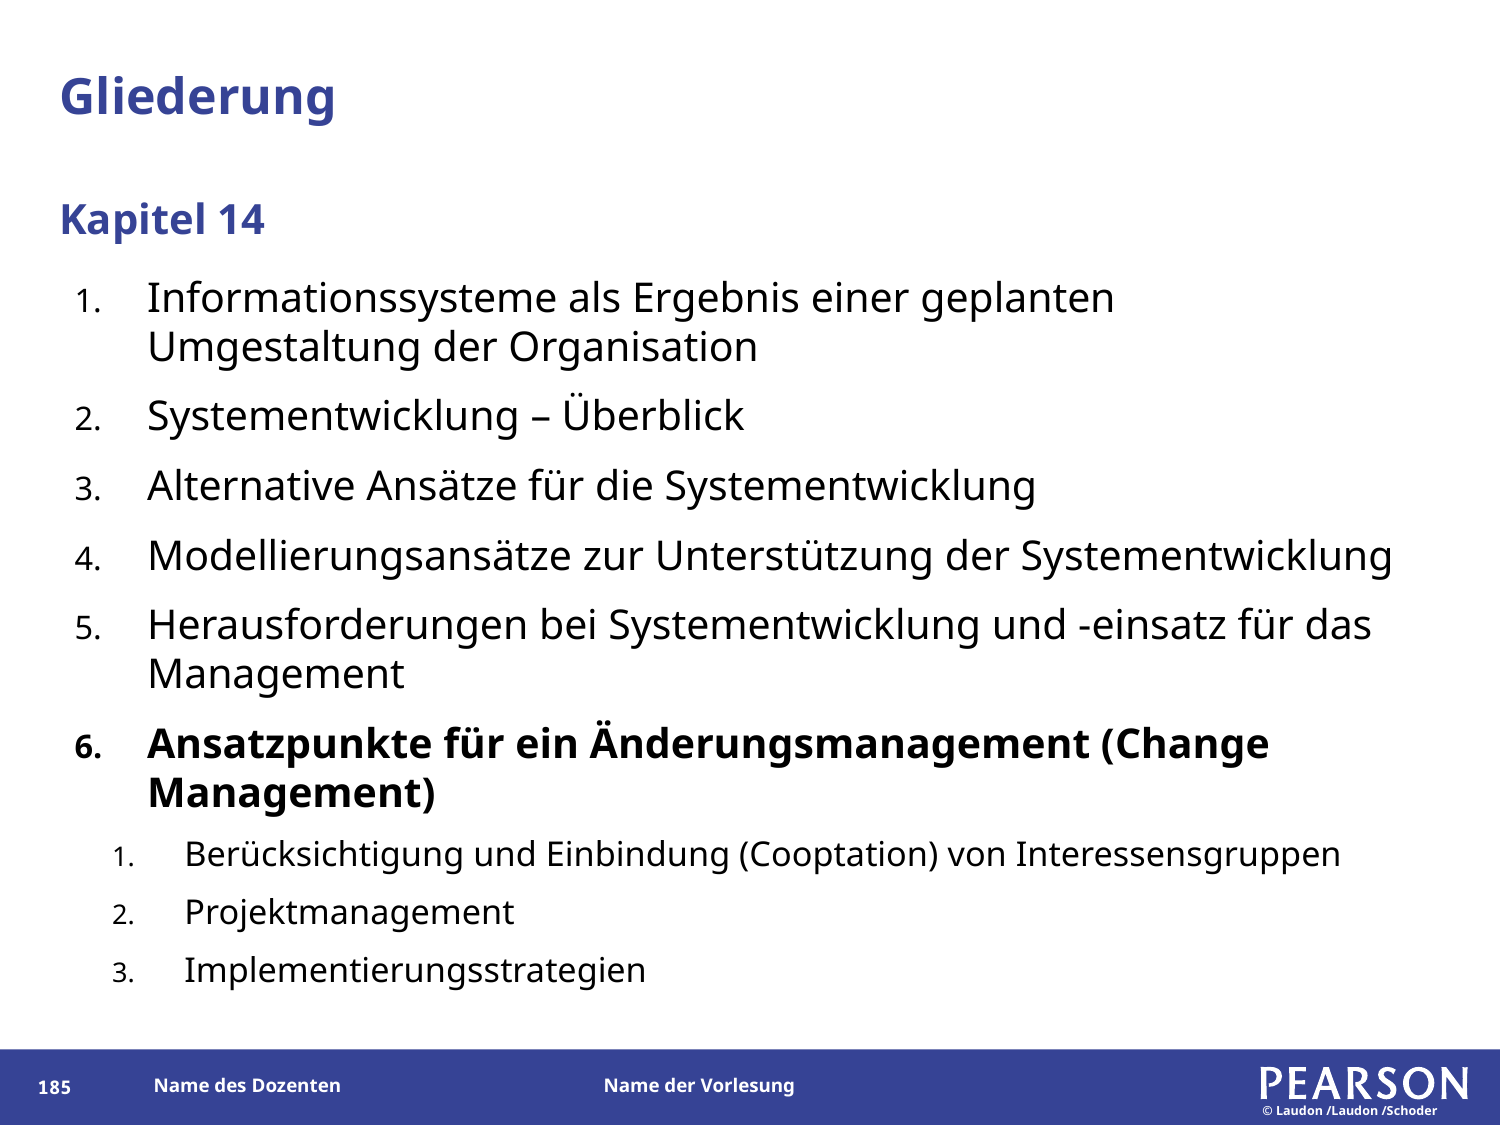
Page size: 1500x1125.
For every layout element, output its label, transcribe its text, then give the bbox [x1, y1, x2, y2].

slide_number 184 [22, 1067, 136, 1098]
list Informationssysteme als Ergebnis einer geplanten Umgestaltung der Organisation Systementwicklung – Überblick Alternative Ansätze für die Systementwicklung Modellierungsansätze zur Unterstützung der Systementwicklung Herausforderungen bei Systementwicklung und -einsatz für das Management Ansatzpunkte für ein Änderungsmanagement (Change Management) Berücksichtigung und Einbindung (Cooptation) von Interessensgruppen Projektmanagement Implementierungsstrategien [59, 263, 1410, 1017]
subtitle Kapitel 14 [59, 192, 1410, 243]
title Gliederung [59, 64, 1410, 192]
